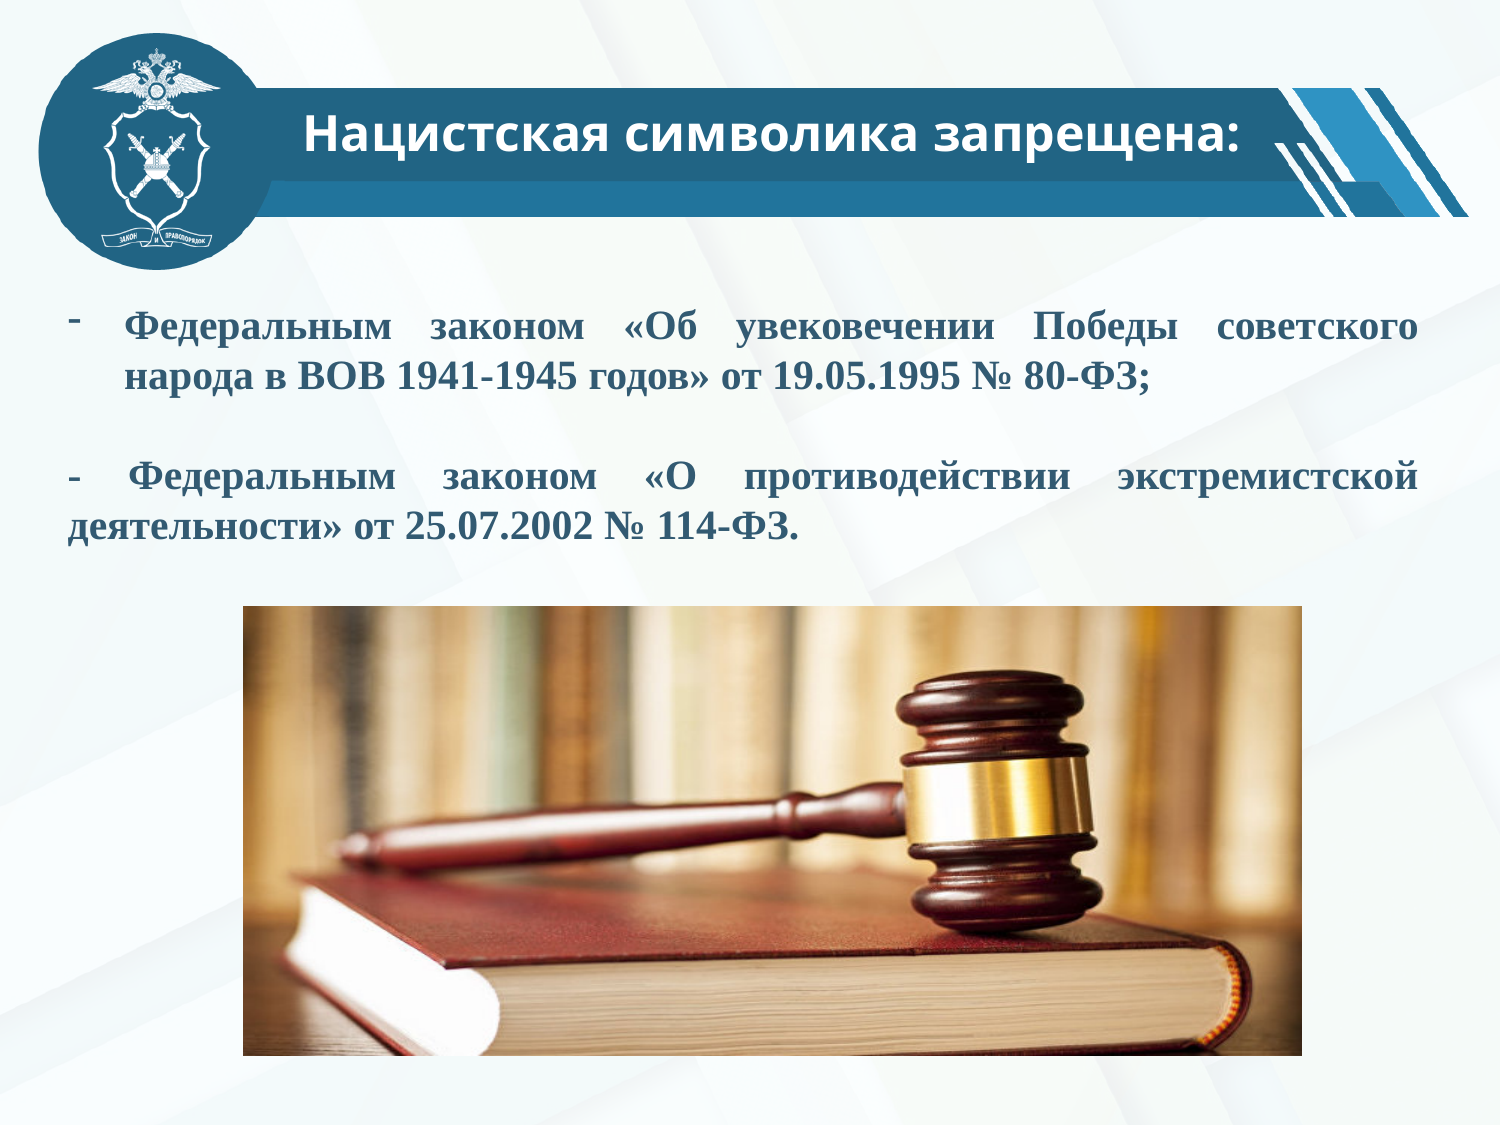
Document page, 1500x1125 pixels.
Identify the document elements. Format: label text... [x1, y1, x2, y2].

text_box Федеральным законом «Об увековечении Победы советского народа в ВОВ 1941-1945 годов» от 19.05.1995 № 80-ФЗ; - Федеральным законом «О противодействии экстремистской деятельности» от 25.07.2002 № 114-ФЗ. [53, 290, 1434, 606]
picture [0, 0, 1500, 1125]
text_box Нацистская символика запрещена: [175, 93, 1369, 169]
